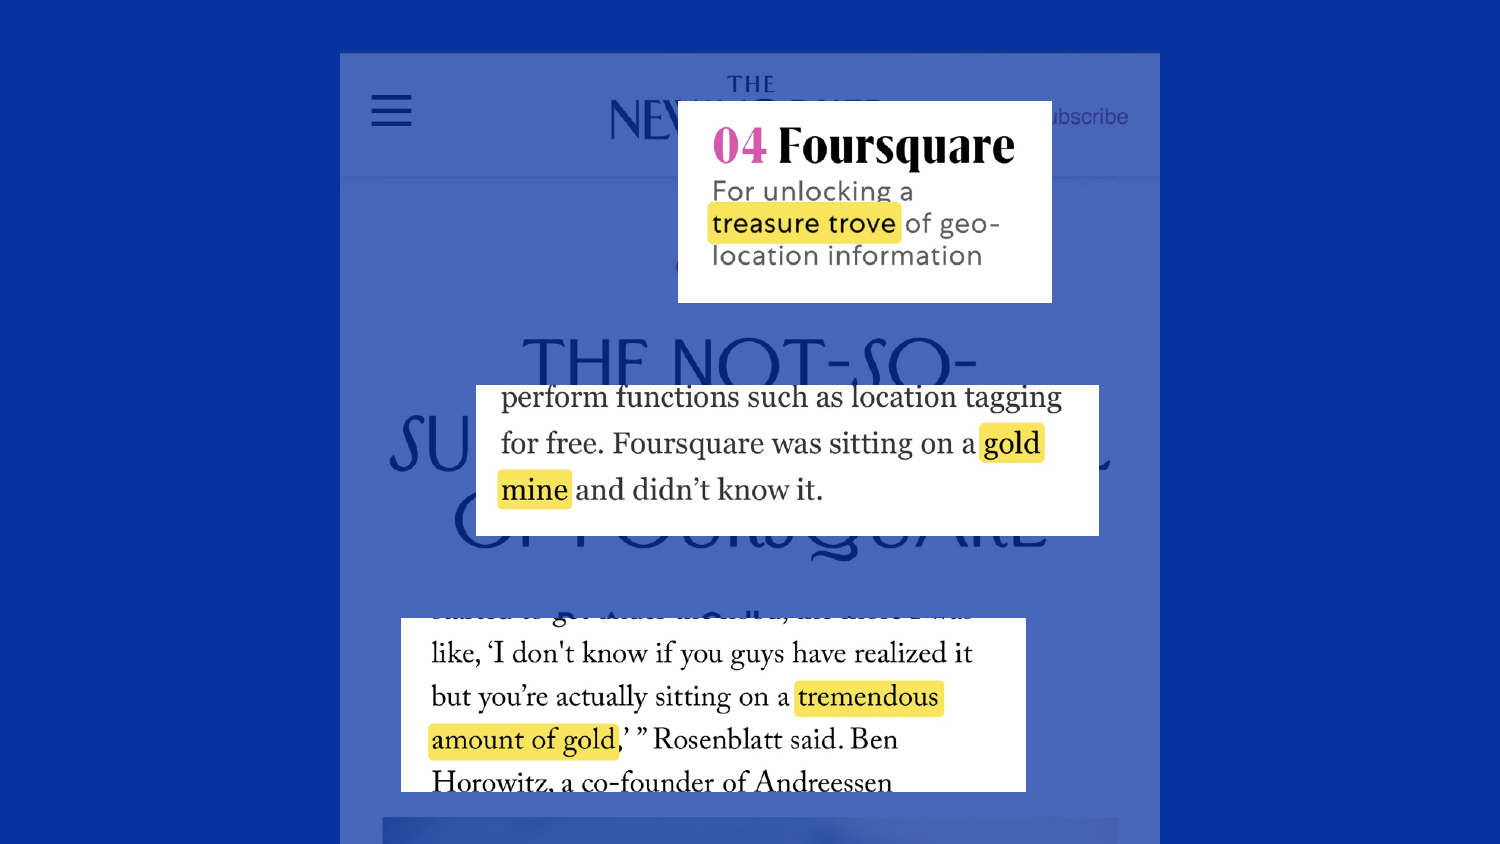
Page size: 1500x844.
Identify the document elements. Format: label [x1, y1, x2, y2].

picture [340, 49, 1160, 844]
